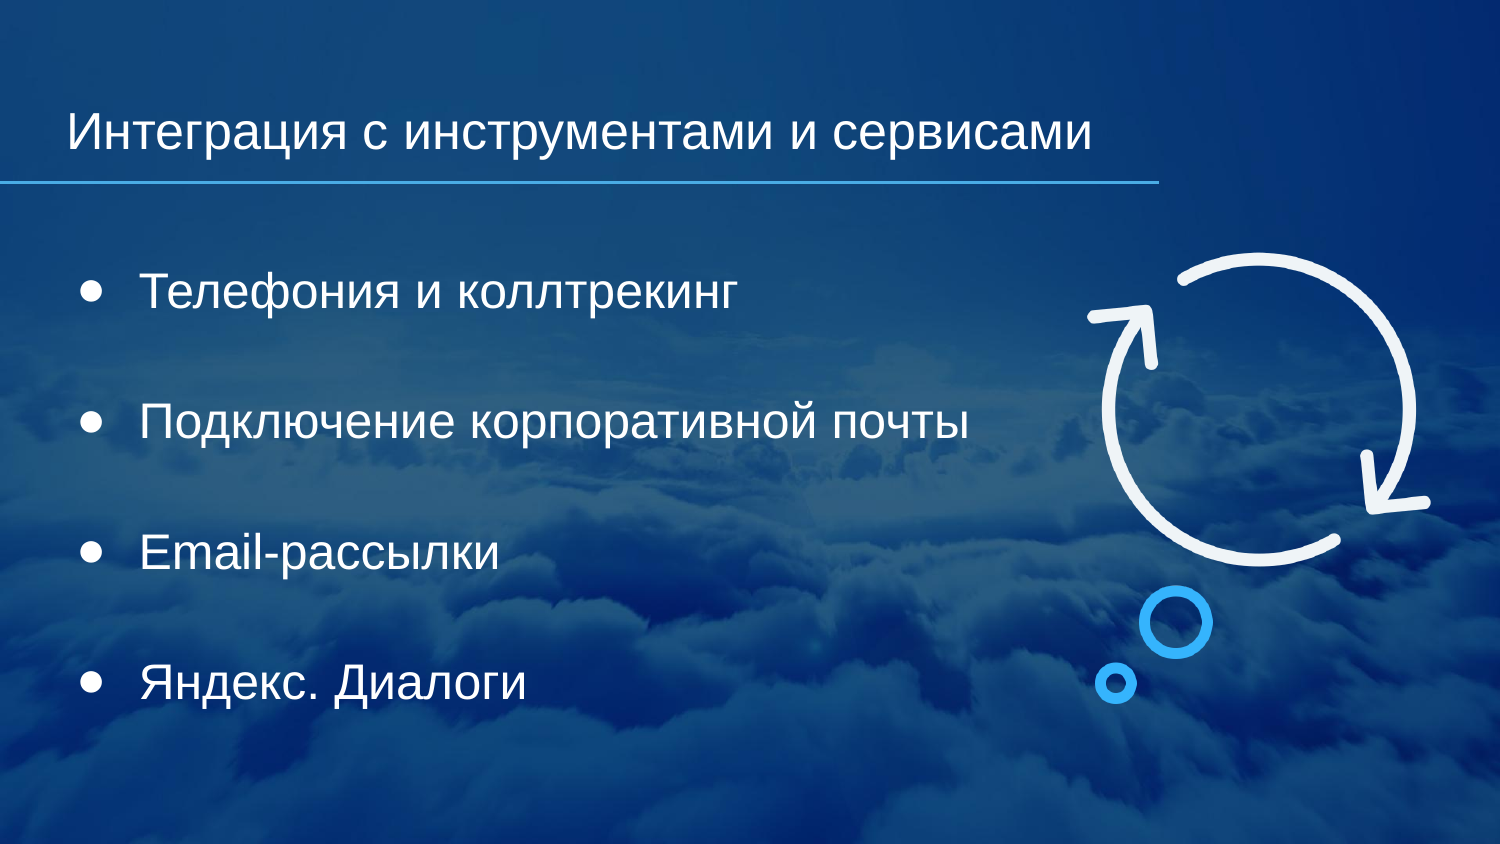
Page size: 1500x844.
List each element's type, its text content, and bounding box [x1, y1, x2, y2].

title Интеграция с инструментами и сервисами [51, 72, 1449, 167]
picture [0, 0, 1500, 844]
list Телефония и коллтрекинг Подключение корпоративной почты Email-рассылки Яндекс. Диалоги [48, 243, 1049, 804]
